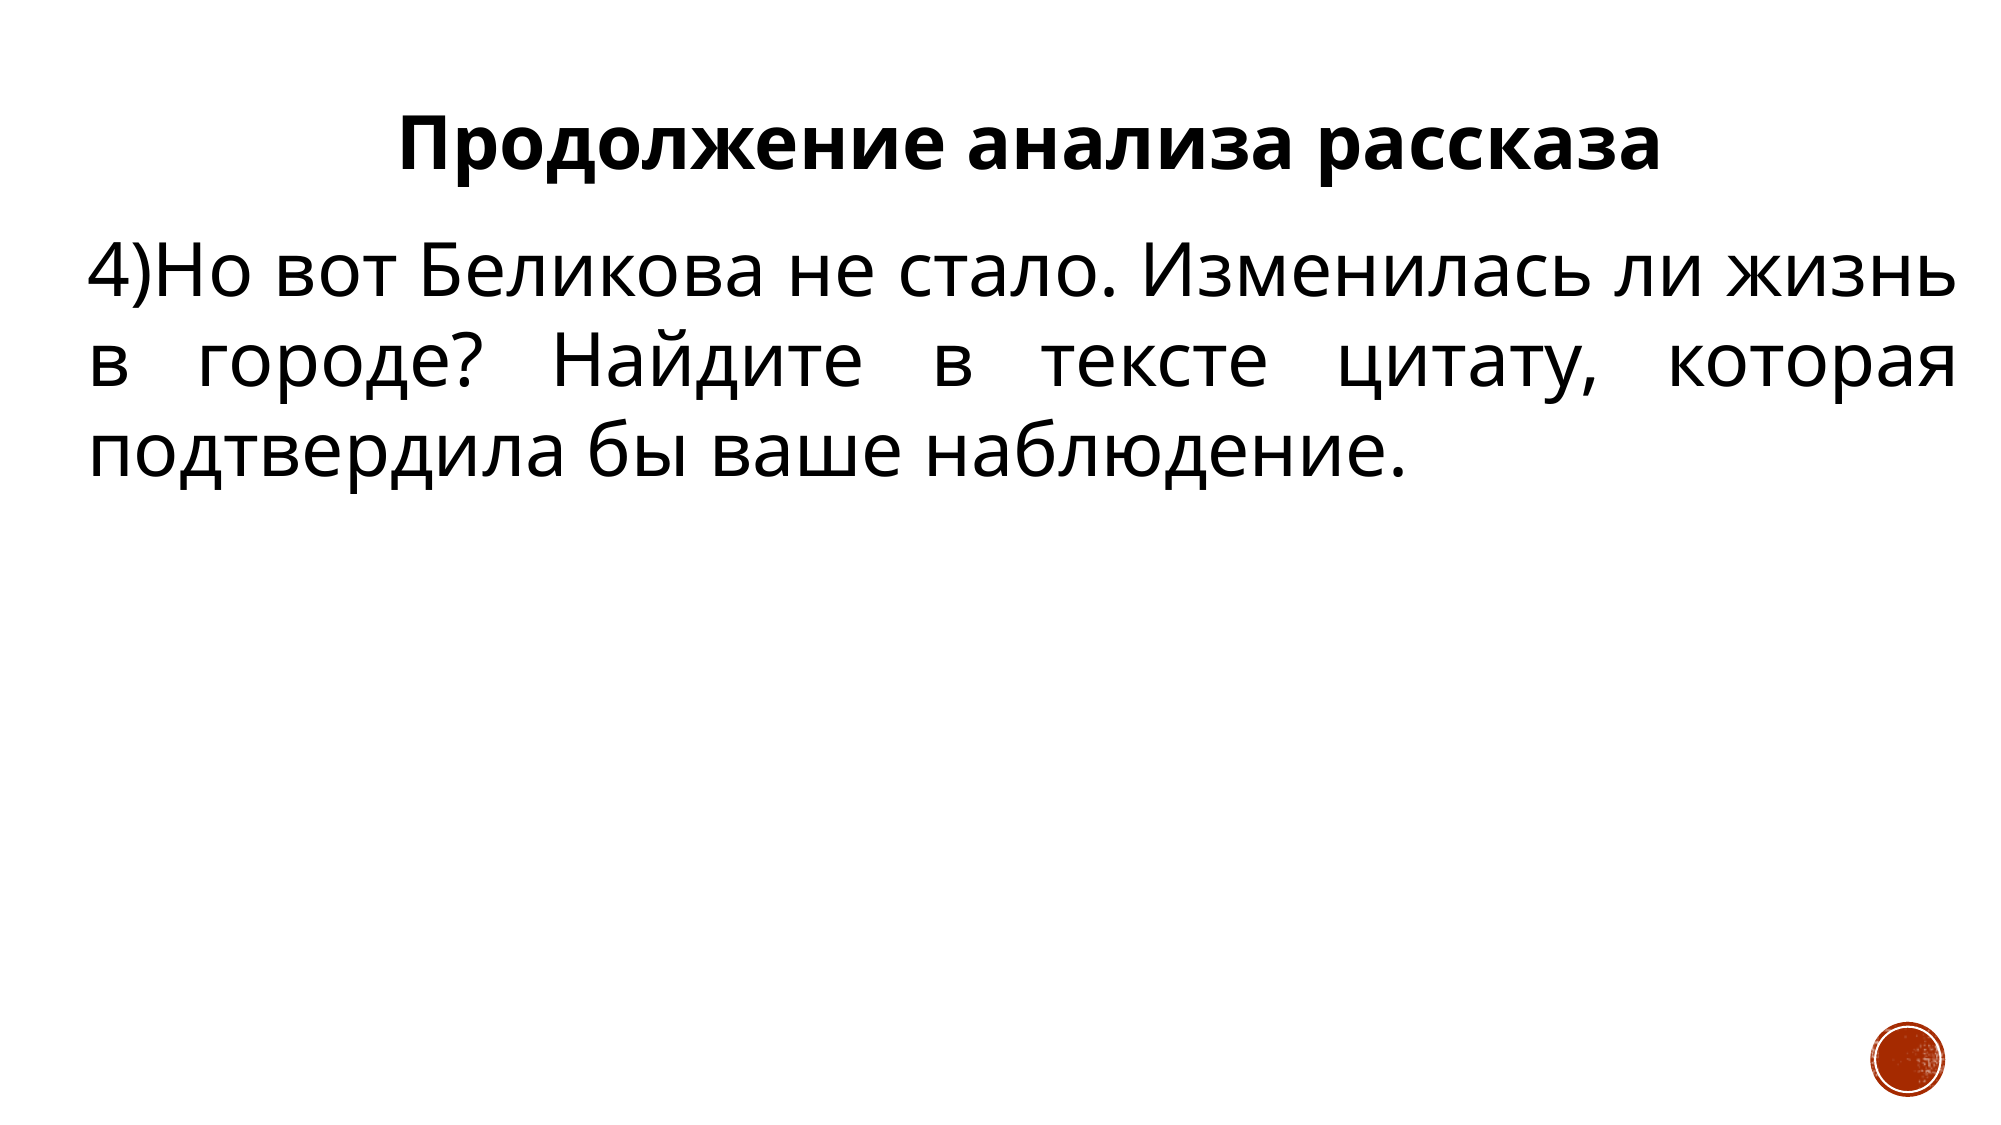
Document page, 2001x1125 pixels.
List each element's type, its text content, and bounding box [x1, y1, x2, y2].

text_box Продолжение анализа рассказа 4)Но вот Беликова не стало. Изменилась ли жизнь в городе? Найдите в тексте цитату, которая подтвердила бы ваше наблюдение. [72, 86, 1976, 925]
